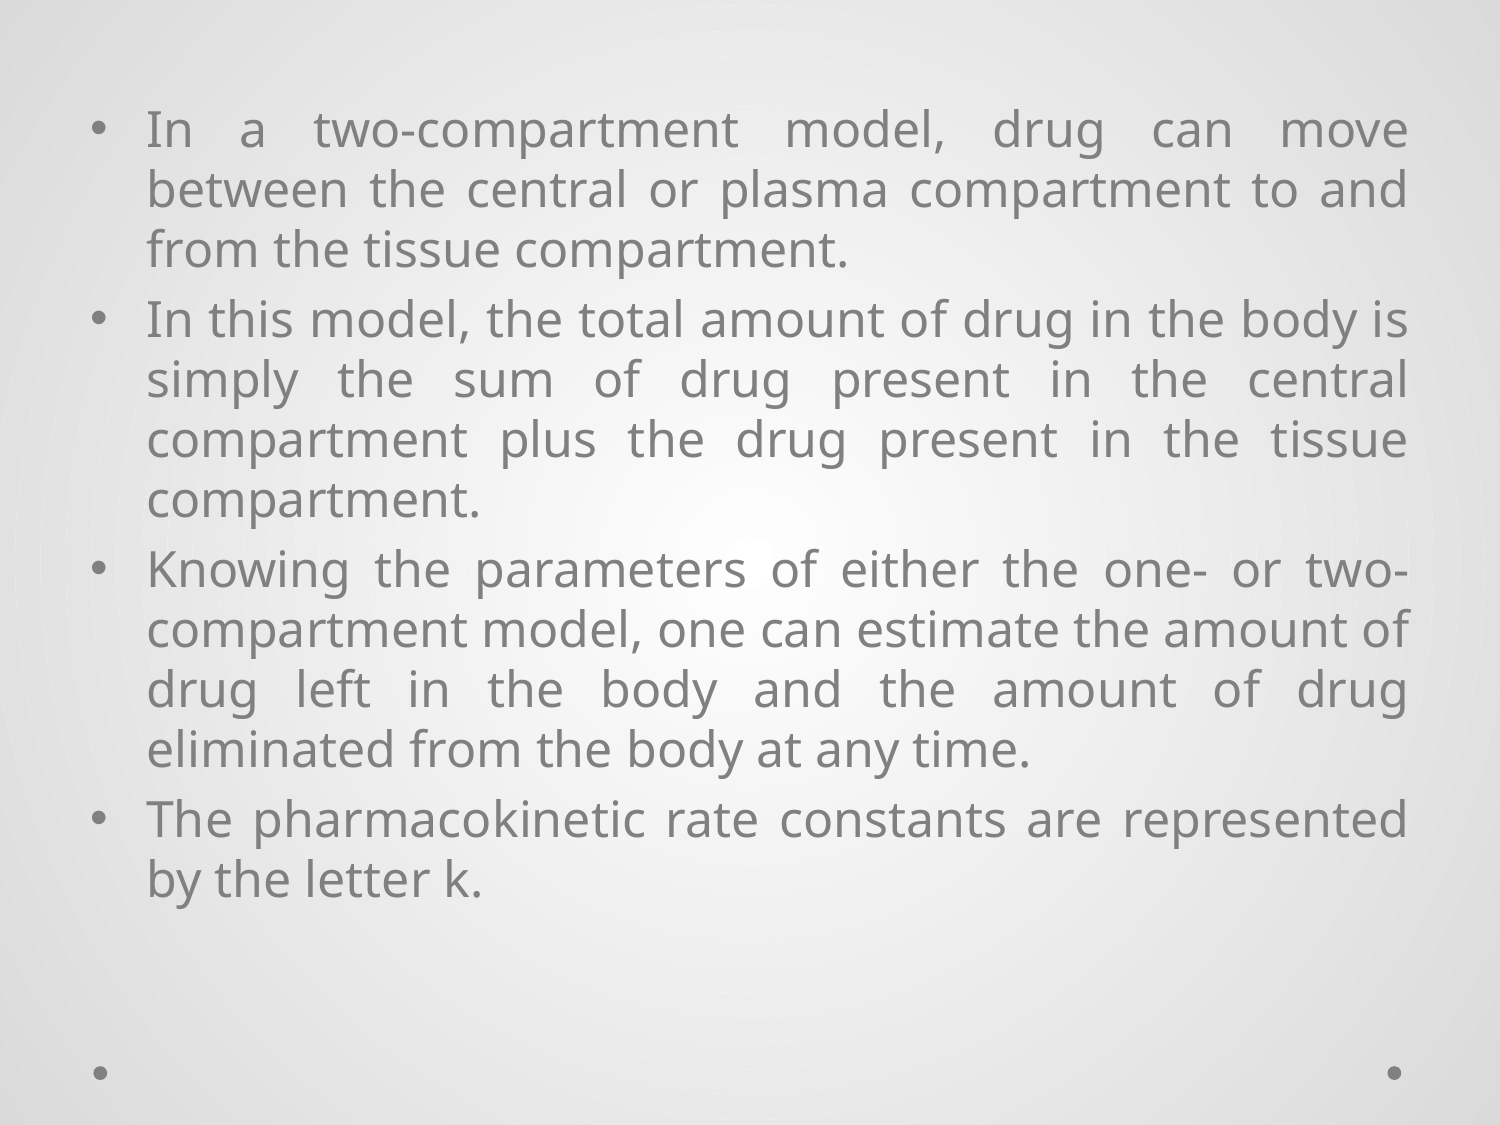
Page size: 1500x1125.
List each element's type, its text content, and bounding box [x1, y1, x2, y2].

list In a two-compartment model, drug can move between the central or plasma compartment to and from the tissue compartment. In this model, the total amount of drug in the body is simply the sum of drug present in the central compartment plus the drug present in the tissue compartment. Knowing the parameters of either the one- or two-compartment model, one can estimate the amount of drug left in the body and the amount of drug eliminated from the body at any time. The pharmacokinetic rate constants are represented by the letter k. [75, 90, 1425, 1059]
